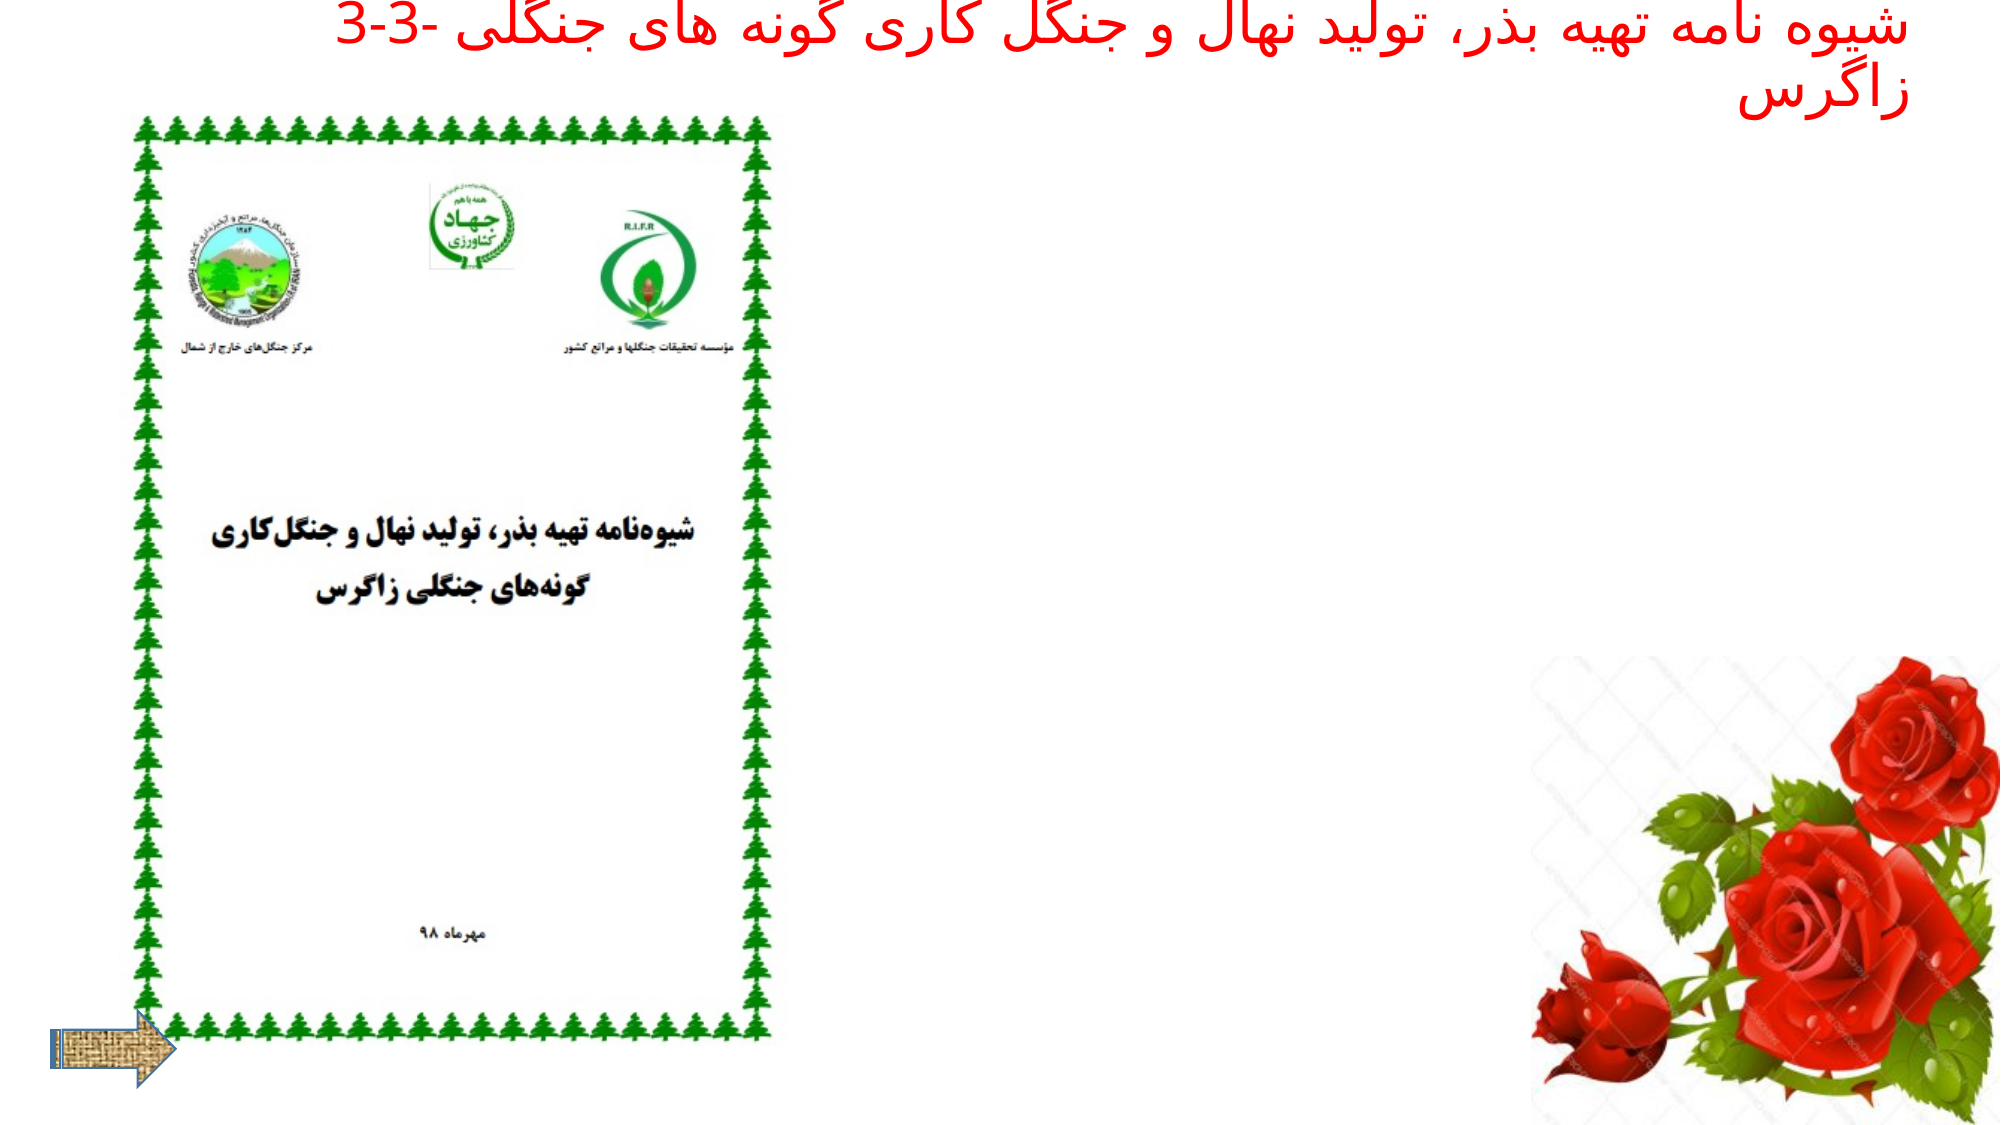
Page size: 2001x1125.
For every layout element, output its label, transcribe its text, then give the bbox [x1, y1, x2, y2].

picture [119, 91, 795, 1056]
text_box [50, 1028, 170, 1090]
title 3-3- شیوه نامه تهیه بذر، تولید نهال و جنگل کاری گونه های جنگلی زاگرس [137, 24, 1927, 158]
picture [1531, 656, 2000, 1125]
